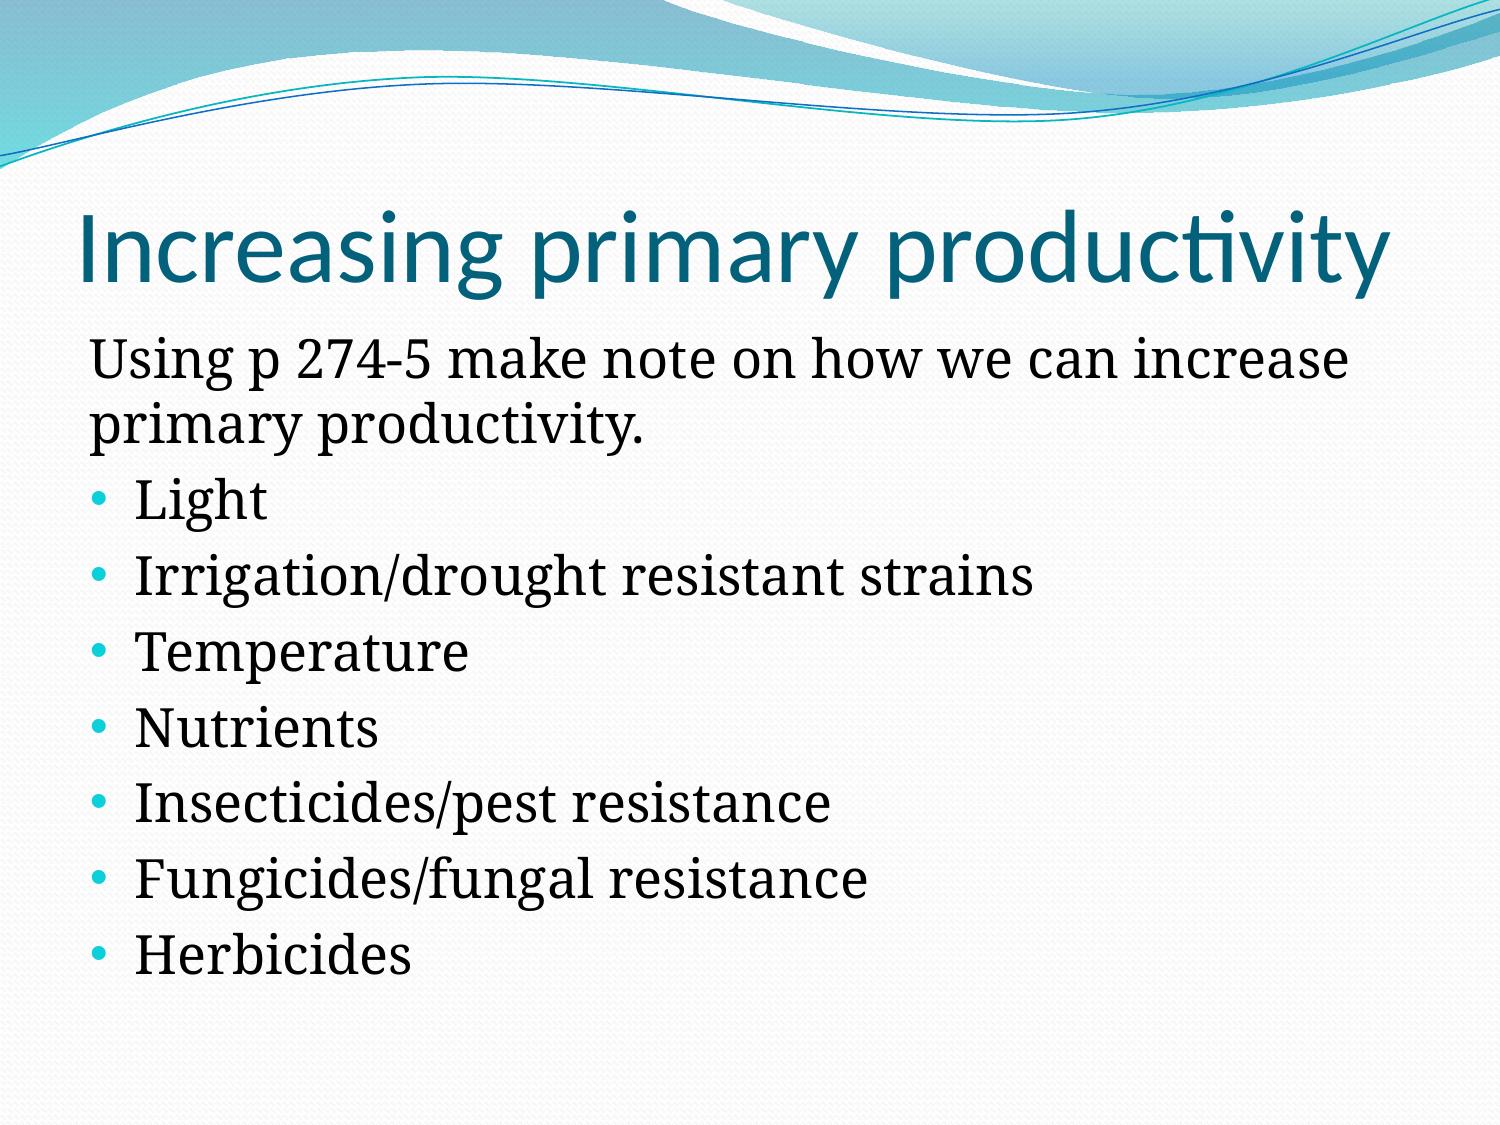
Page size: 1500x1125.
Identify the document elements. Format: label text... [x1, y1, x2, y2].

list Using p 274-5 make note on how we can increase primary productivity. Light Irrigation/drought resistant strains Temperature Nutrients Insecticides/pest resistance Fungicides/fungal resistance Herbicides [75, 317, 1425, 1038]
title Increasing primary productivity [75, 115, 1425, 303]
